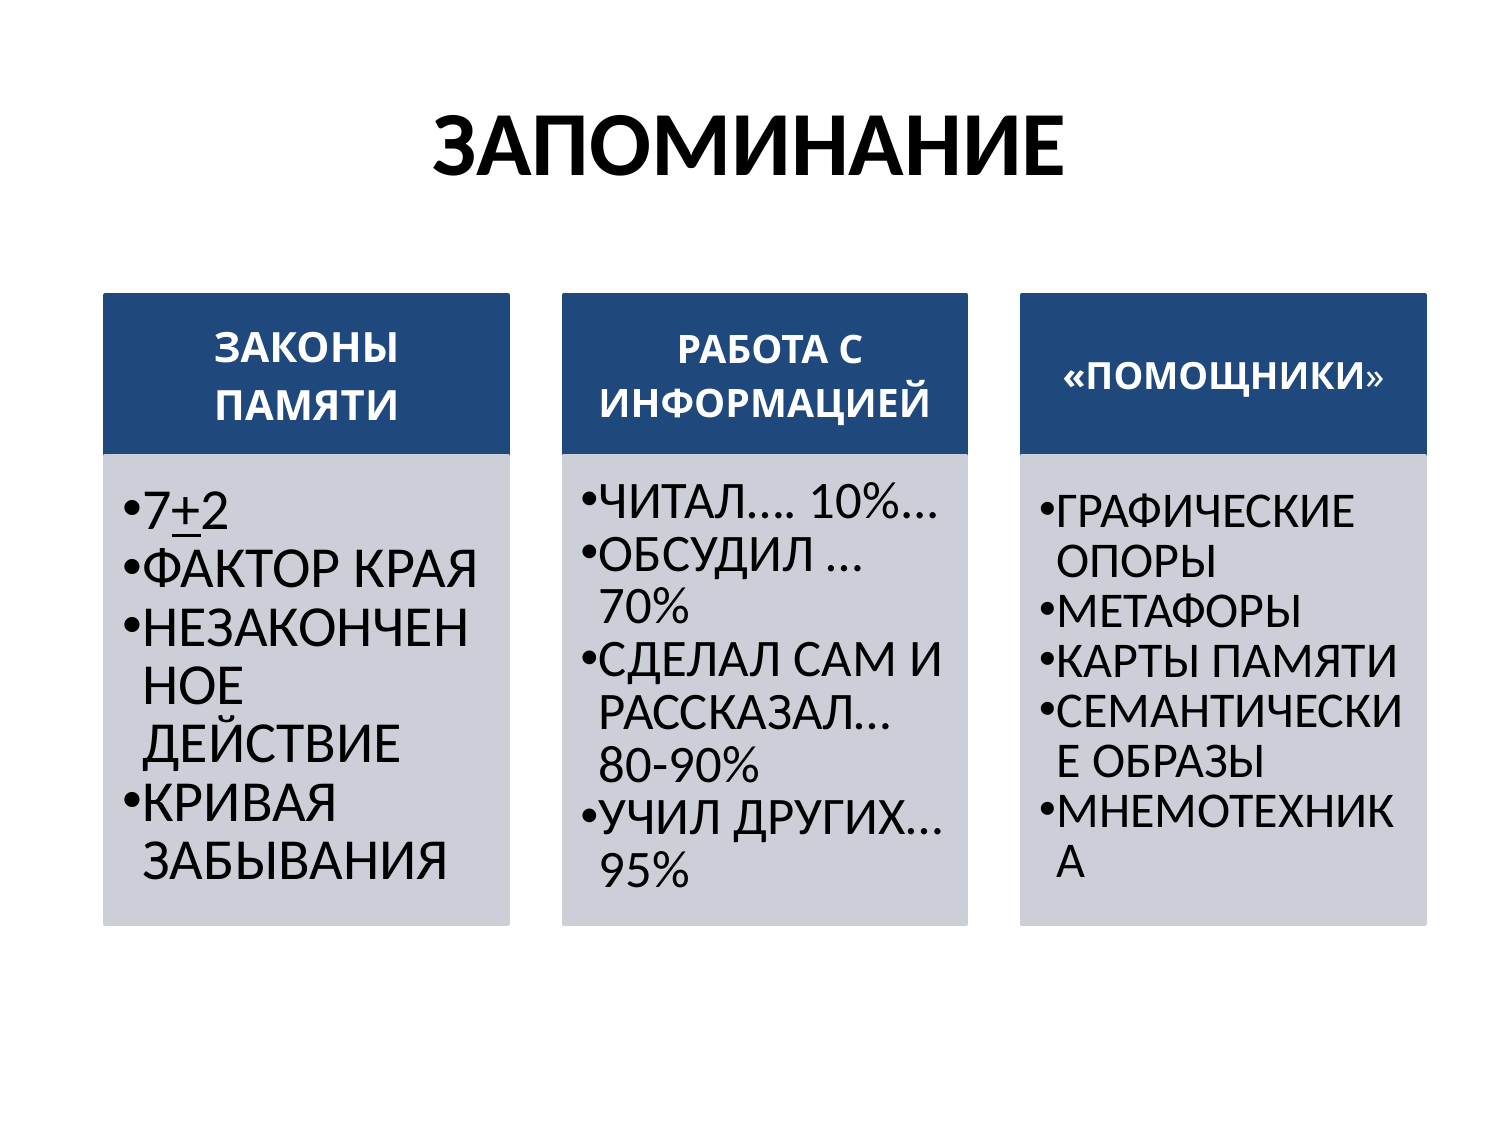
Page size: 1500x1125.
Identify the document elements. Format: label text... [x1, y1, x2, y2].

title ЗАПОМИНАНИЕ [75, 45, 1425, 233]
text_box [105, 152, 1425, 1067]
